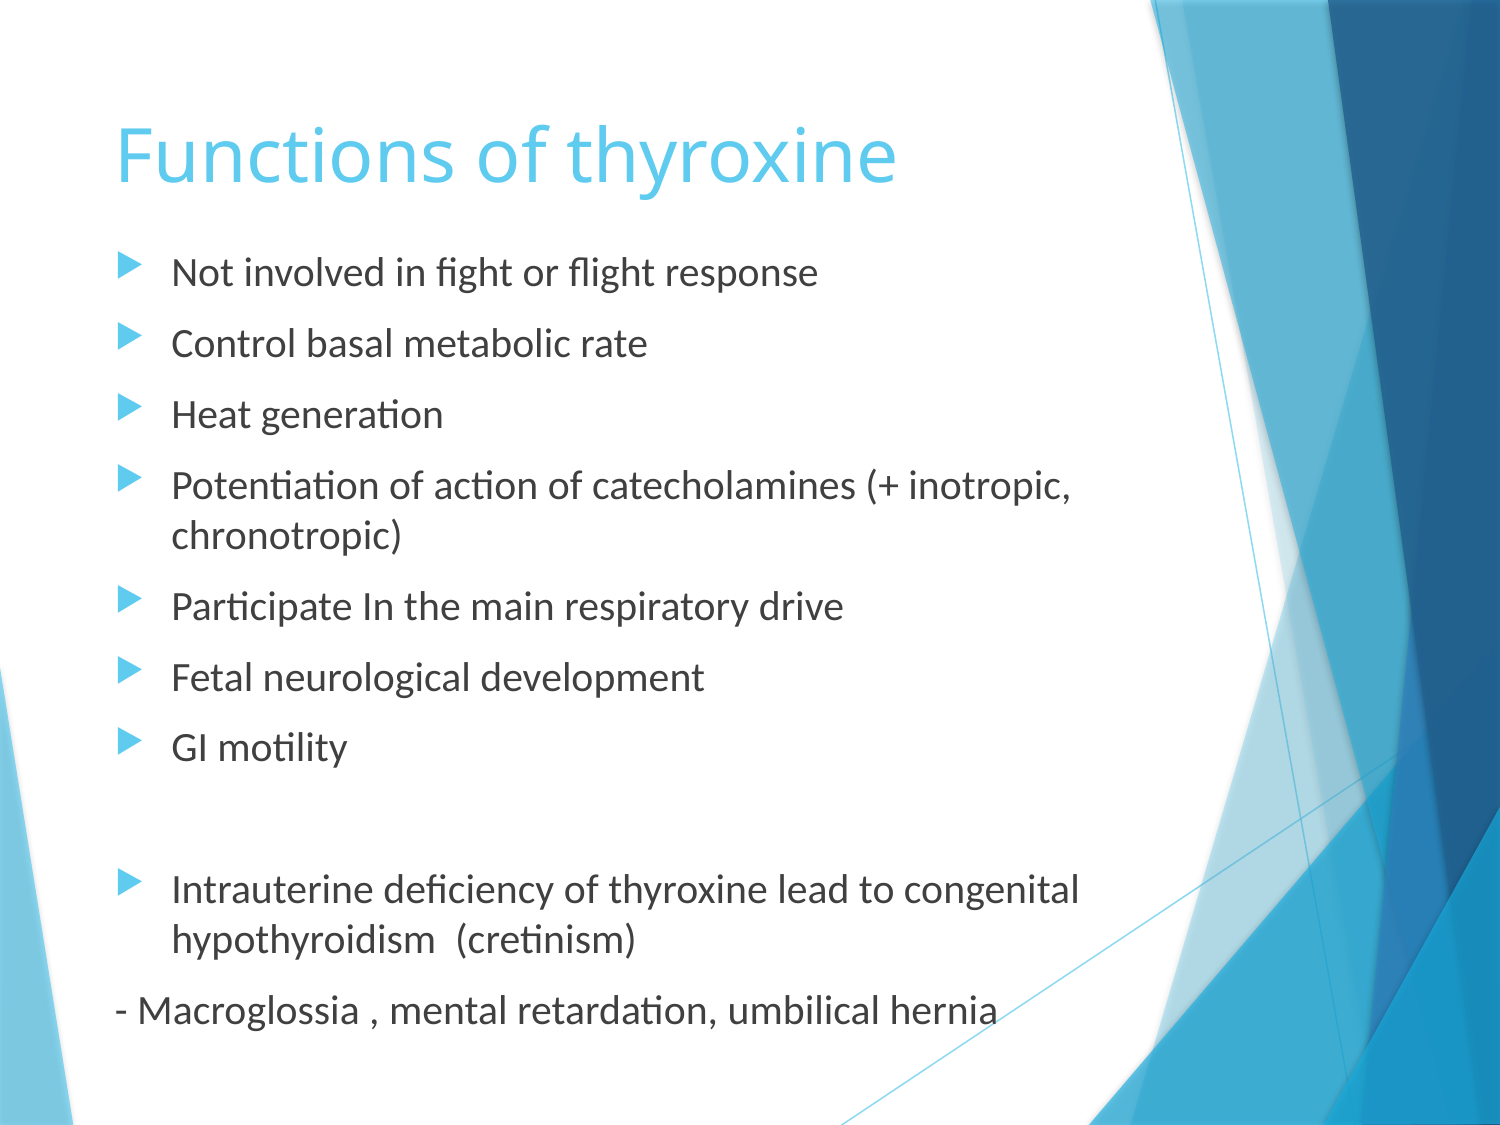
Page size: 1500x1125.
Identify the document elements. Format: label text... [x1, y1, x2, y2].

title Functions of thyroxine [99, 99, 1142, 237]
list Not involved in fight or flight response Control basal metabolic rate Heat generation Potentiation of action of catecholamines (+ inotropic, chronotropic) Participate In the main respiratory drive Fetal neurological development GI motility Intrauterine deficiency of thyroxine lead to congenital hypothyroidism (cretinism) - Macroglossia , mental retardation, umbilical hernia [99, 237, 1225, 954]
